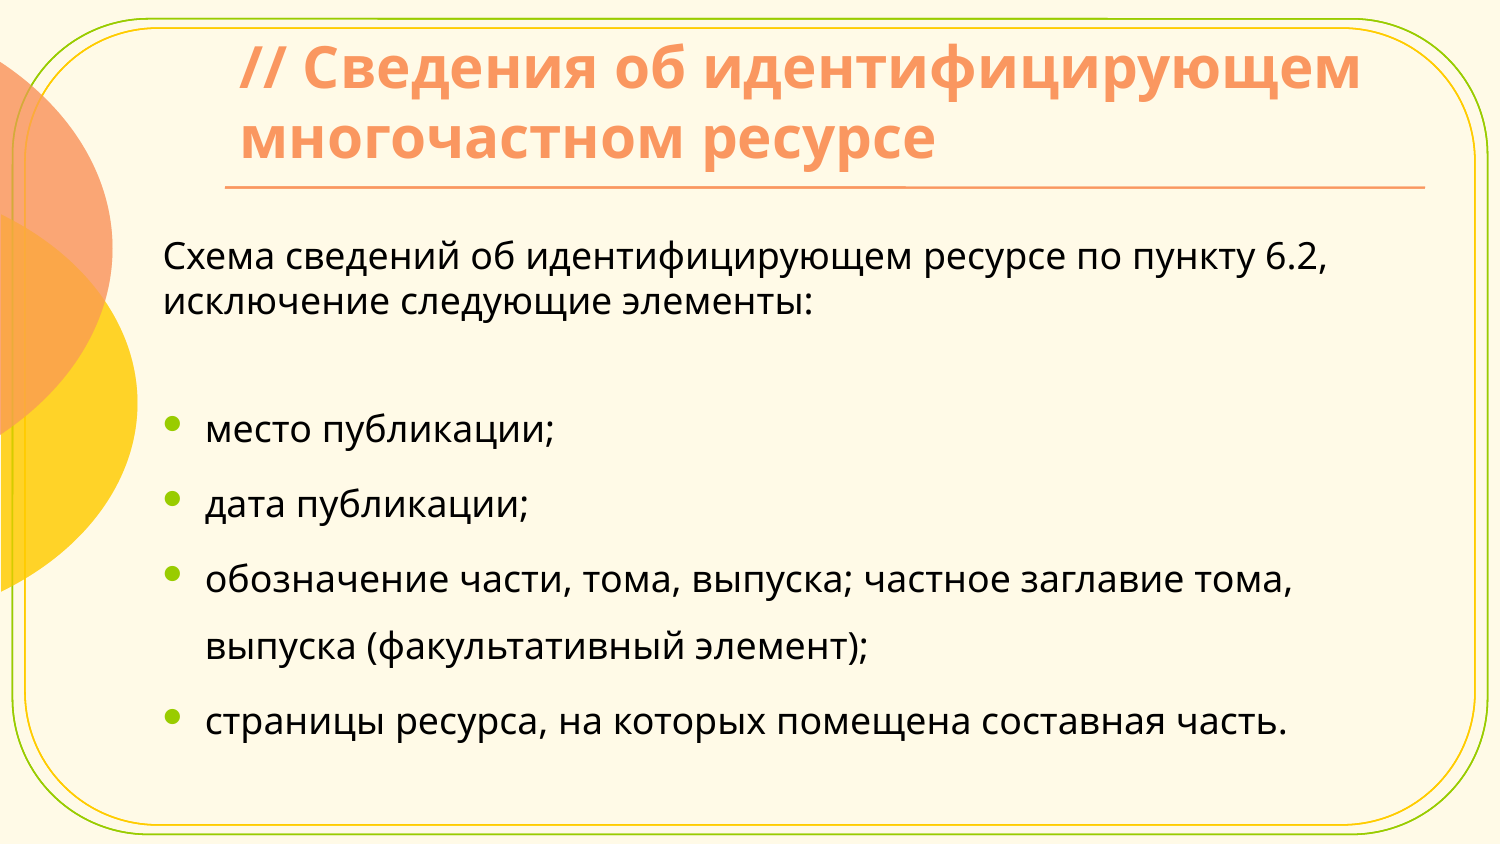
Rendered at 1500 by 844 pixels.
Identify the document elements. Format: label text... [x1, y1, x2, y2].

list Схема сведений об идентифицирующем ресурсе по пункту 6.2, исключение следующие элементы: место публикации; дата публикации; обозначение части, тома, выпуска; частное заглавие тома, выпуска (факультативный элемент); страницы ресурса, на которых помещена составная часть. [147, 224, 1425, 777]
title // Сведения об идентифицирующем многочастном ресурсе [224, 37, 1425, 178]
